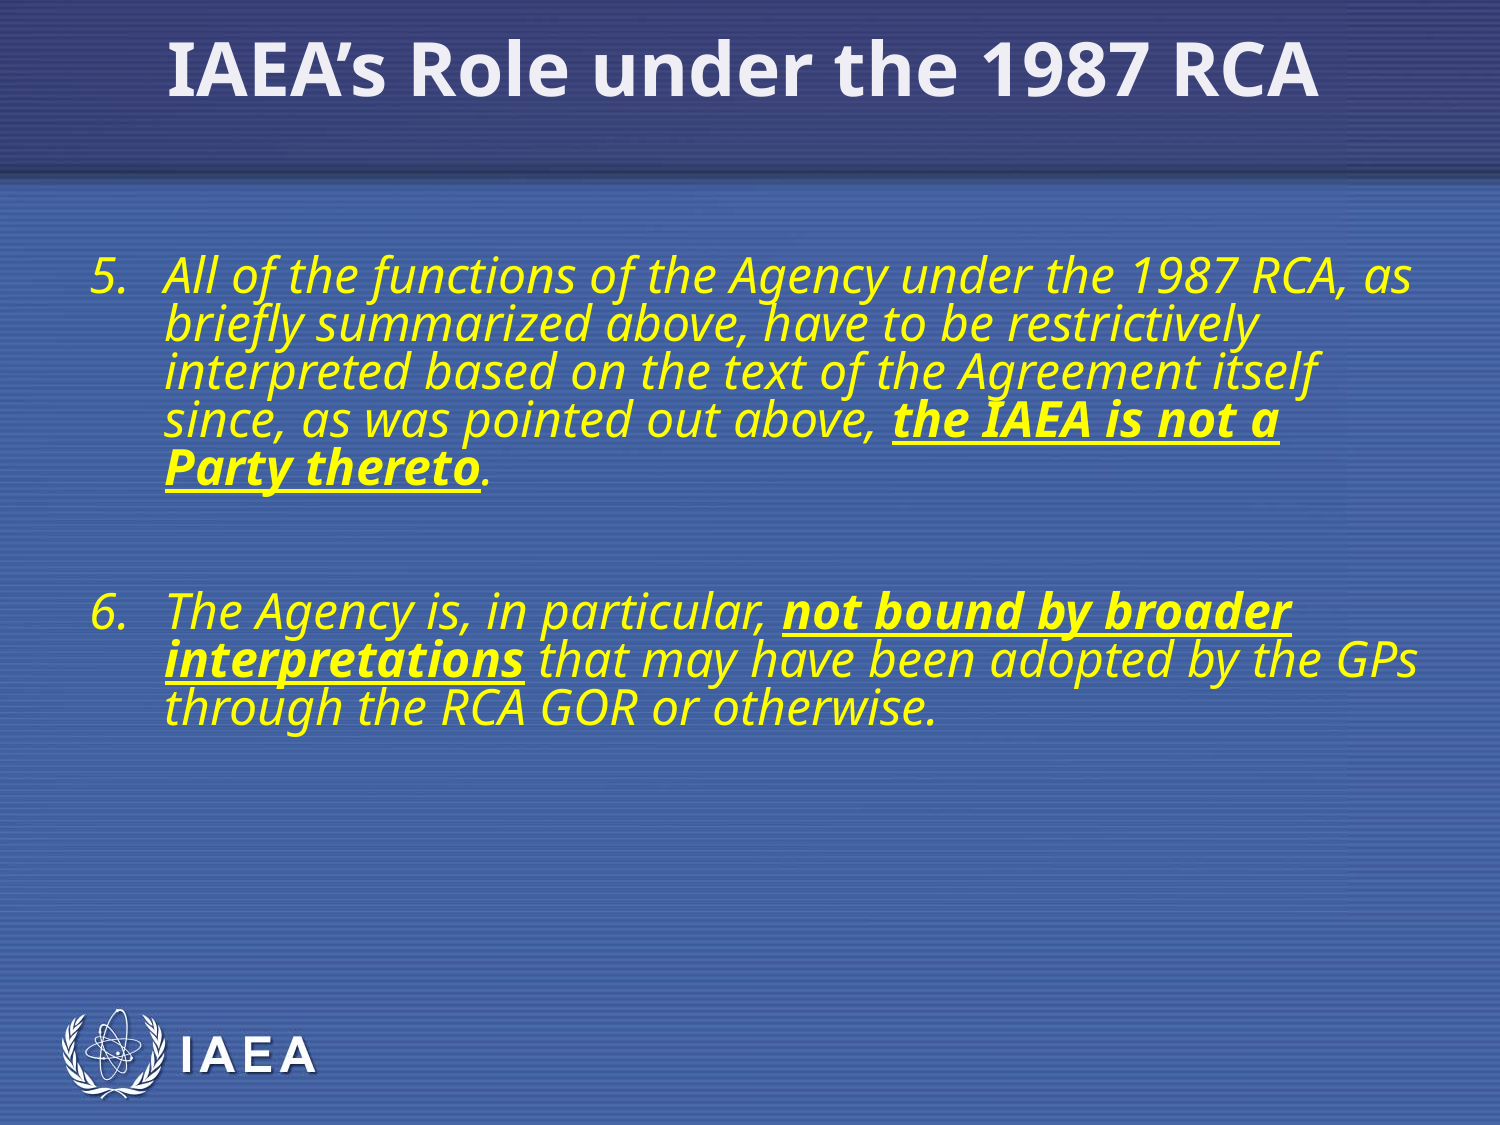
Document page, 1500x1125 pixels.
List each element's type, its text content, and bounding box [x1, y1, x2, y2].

text_box All of the functions of the Agency under the 1987 RCA, as briefly summarized above, have to be restrictively interpreted based on the text of the Agreement itself since, as was pointed out above, the IAEA is not a Party thereto. The Agency is, in particular, not bound by broader interpretations that may have been adopted by the GPs through the RCA GOR or otherwise. [0, 208, 1436, 791]
text_box IAEA’s Role under the 1987 RCA [17, 13, 1471, 119]
picture [0, 0, 1500, 1125]
